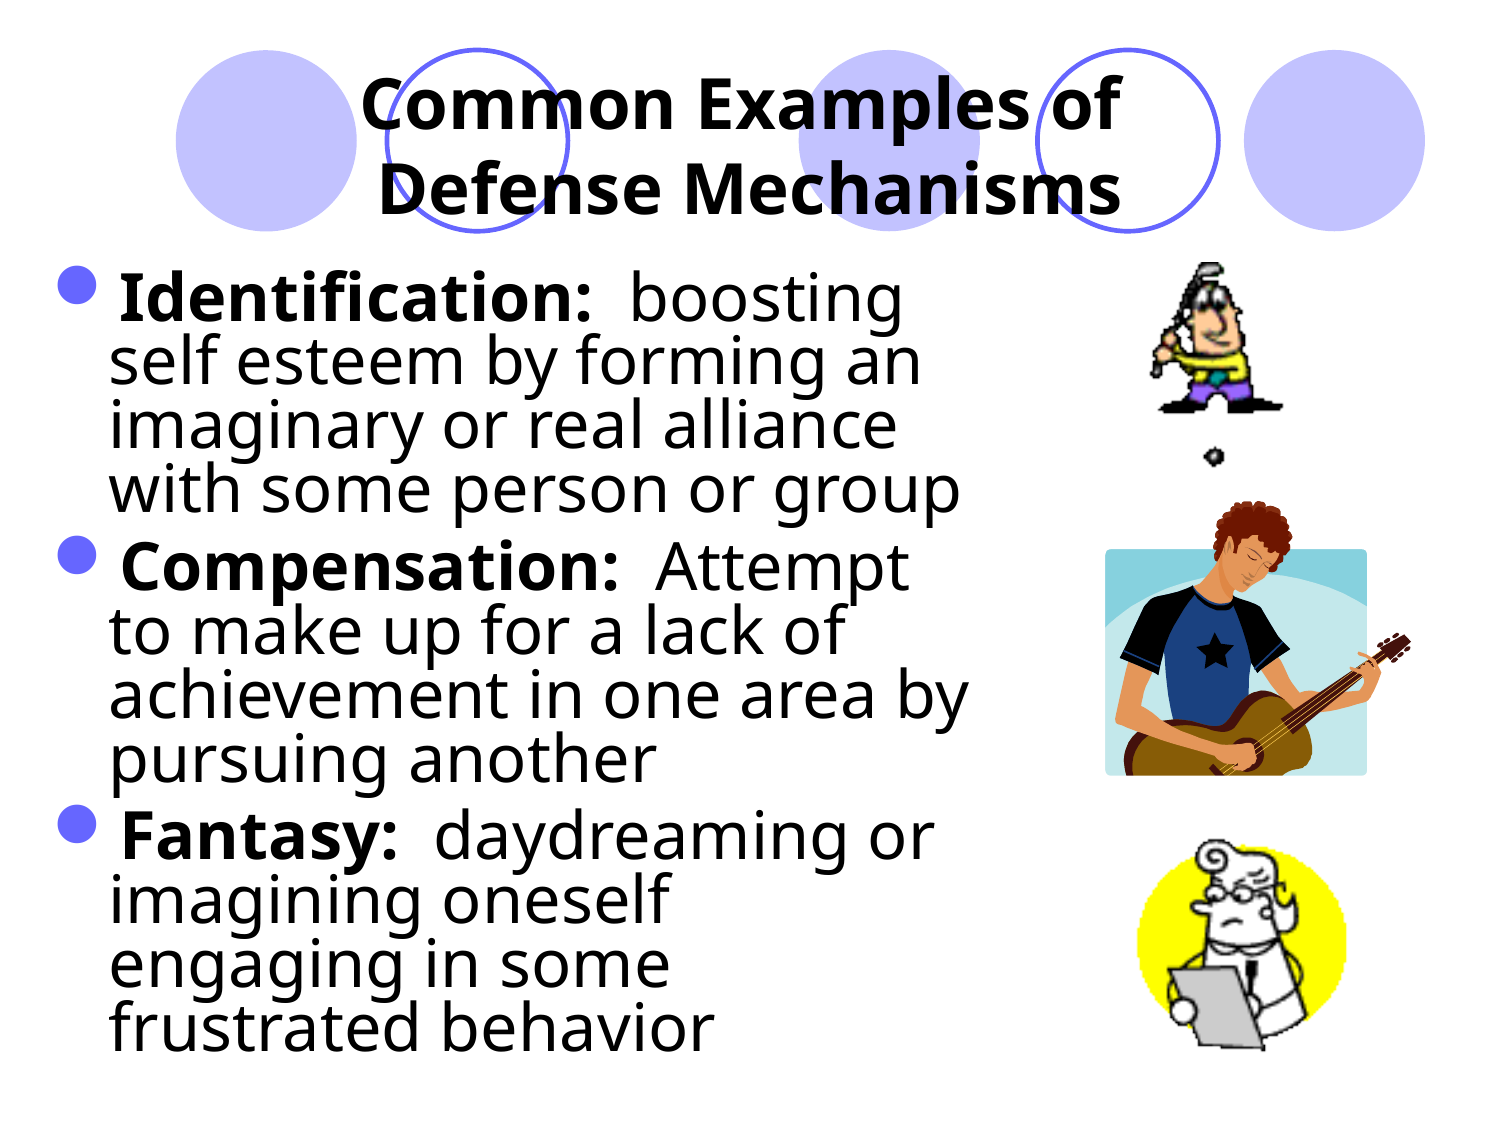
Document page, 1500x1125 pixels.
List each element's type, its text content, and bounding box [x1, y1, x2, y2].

picture [1135, 837, 1351, 1055]
title Common Examples of Defense Mechanisms [74, 49, 1426, 238]
list Identification: boosting self esteem by forming an imaginary or real alliance with some person or group Compensation: Attempt to make up for a lack of achievement in one area by pursuing another Fantasy: daydreaming or imagining oneself engaging in some frustrated behavior [37, 262, 988, 1088]
picture [1099, 262, 1413, 782]
